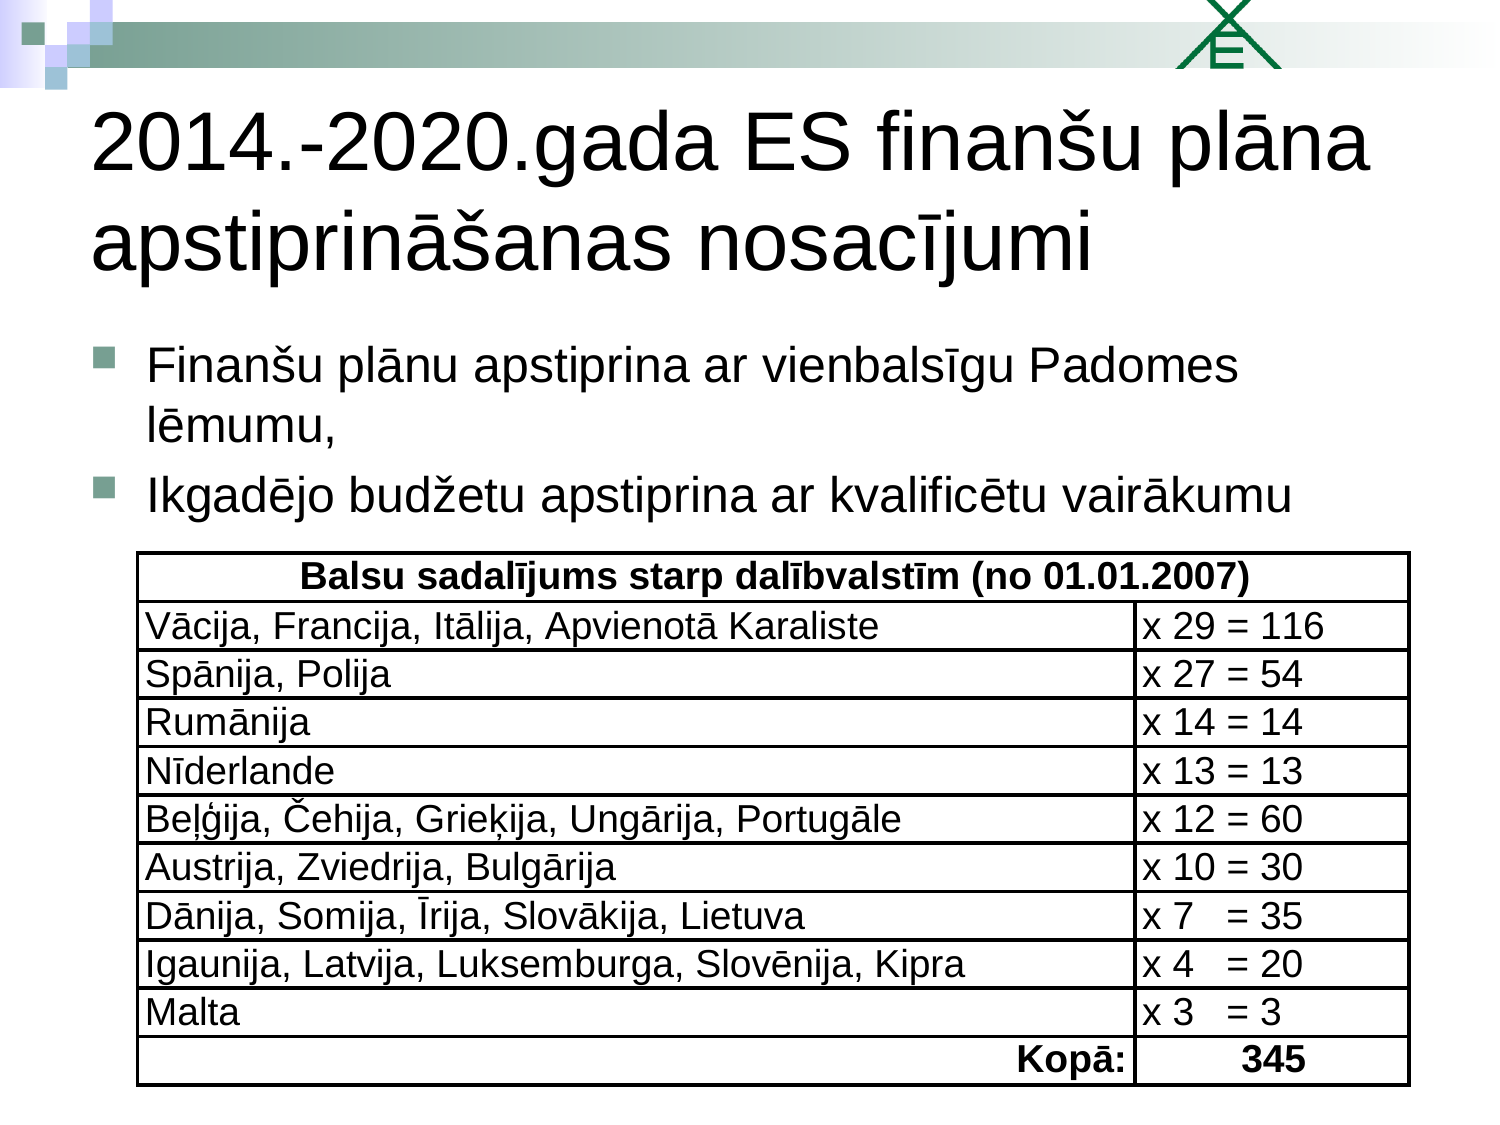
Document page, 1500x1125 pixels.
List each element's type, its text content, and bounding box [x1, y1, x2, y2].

picture [1174, 0, 1282, 69]
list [135, 550, 1412, 1088]
list Finanšu plānu apstiprina ar vienbalsīgu Padomes lēmumu, Ikgadējo budžetu apstiprina ar kvalificētu vairākumu [75, 324, 1425, 539]
title 2014.-2020.gada ES finanšu plāna apstiprināšanas nosacījumi [75, 75, 1425, 300]
